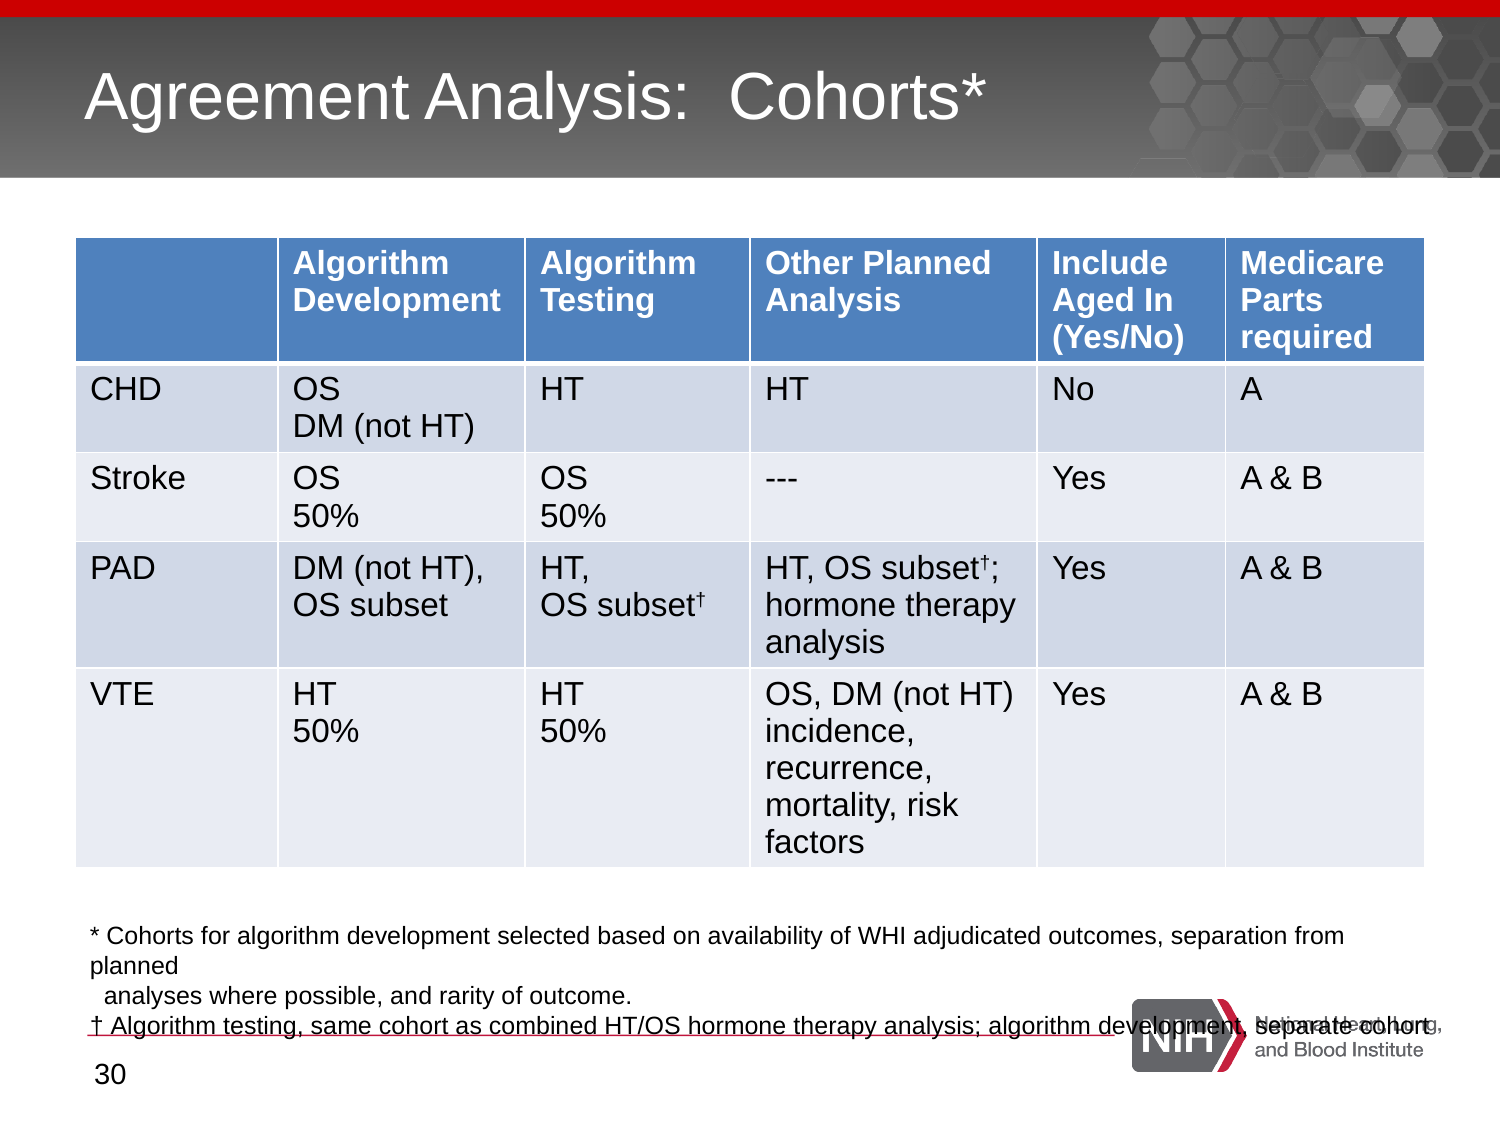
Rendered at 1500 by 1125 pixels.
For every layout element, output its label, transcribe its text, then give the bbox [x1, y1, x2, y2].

table_header Include Aged In (Yes/No) [1038, 238, 1225, 361]
table_cell --- [751, 453, 1036, 541]
table_cell CHD [76, 366, 277, 452]
slide_number 30 [78, 1047, 176, 1110]
table_header Medicare Parts required [1226, 238, 1424, 361]
picture [1132, 1047, 1441, 1072]
table_cell OS 50% [526, 453, 749, 541]
table_cell OS 50% [279, 453, 524, 541]
table_header Algorithm Testing [526, 238, 749, 361]
table_cell Yes [1038, 669, 1225, 867]
table_cell PAD [76, 542, 277, 667]
table_cell A & B [1226, 542, 1424, 667]
table_cell HT, OS subset† [526, 542, 749, 667]
table_cell HT 50% [526, 669, 749, 867]
title Agreement Analysis: Cohorts* [68, 23, 1431, 163]
table_cell A & B [1226, 453, 1424, 541]
table_cell Stroke [76, 453, 277, 541]
table_cell HT, OS subset†; hormone therapy analysis [751, 542, 1036, 667]
table_cell HT 50% [279, 669, 524, 867]
picture [0, 18, 1500, 178]
table_header Algorithm Development [279, 238, 524, 361]
table_header Other Planned Analysis [751, 238, 1036, 361]
table_cell HT [751, 366, 1036, 452]
table_cell Yes [1038, 453, 1225, 541]
table_cell HT [526, 366, 749, 452]
table_cell No [1038, 366, 1225, 452]
table_cell VTE [76, 669, 277, 867]
table_cell Yes [1038, 542, 1225, 667]
table_cell A [1226, 366, 1424, 452]
table_cell DM (not HT), OS subset [279, 542, 524, 667]
table_header [76, 238, 277, 361]
table_cell OS DM (not HT) [279, 366, 524, 452]
table_cell A & B [1226, 669, 1424, 867]
table_cell OS, DM (not HT) incidence, recurrence, mortality, risk factors [751, 669, 1036, 867]
text_box * Cohorts for algorithm development selected based on availability of WHI adjudicated outcomes, separation from planned analyses where possible, and rarity of outcome. † Algorithm testing, same cohort as combined HT/OS hormone therapy analysis; algorithm development, separate cohort [74, 912, 1451, 1047]
